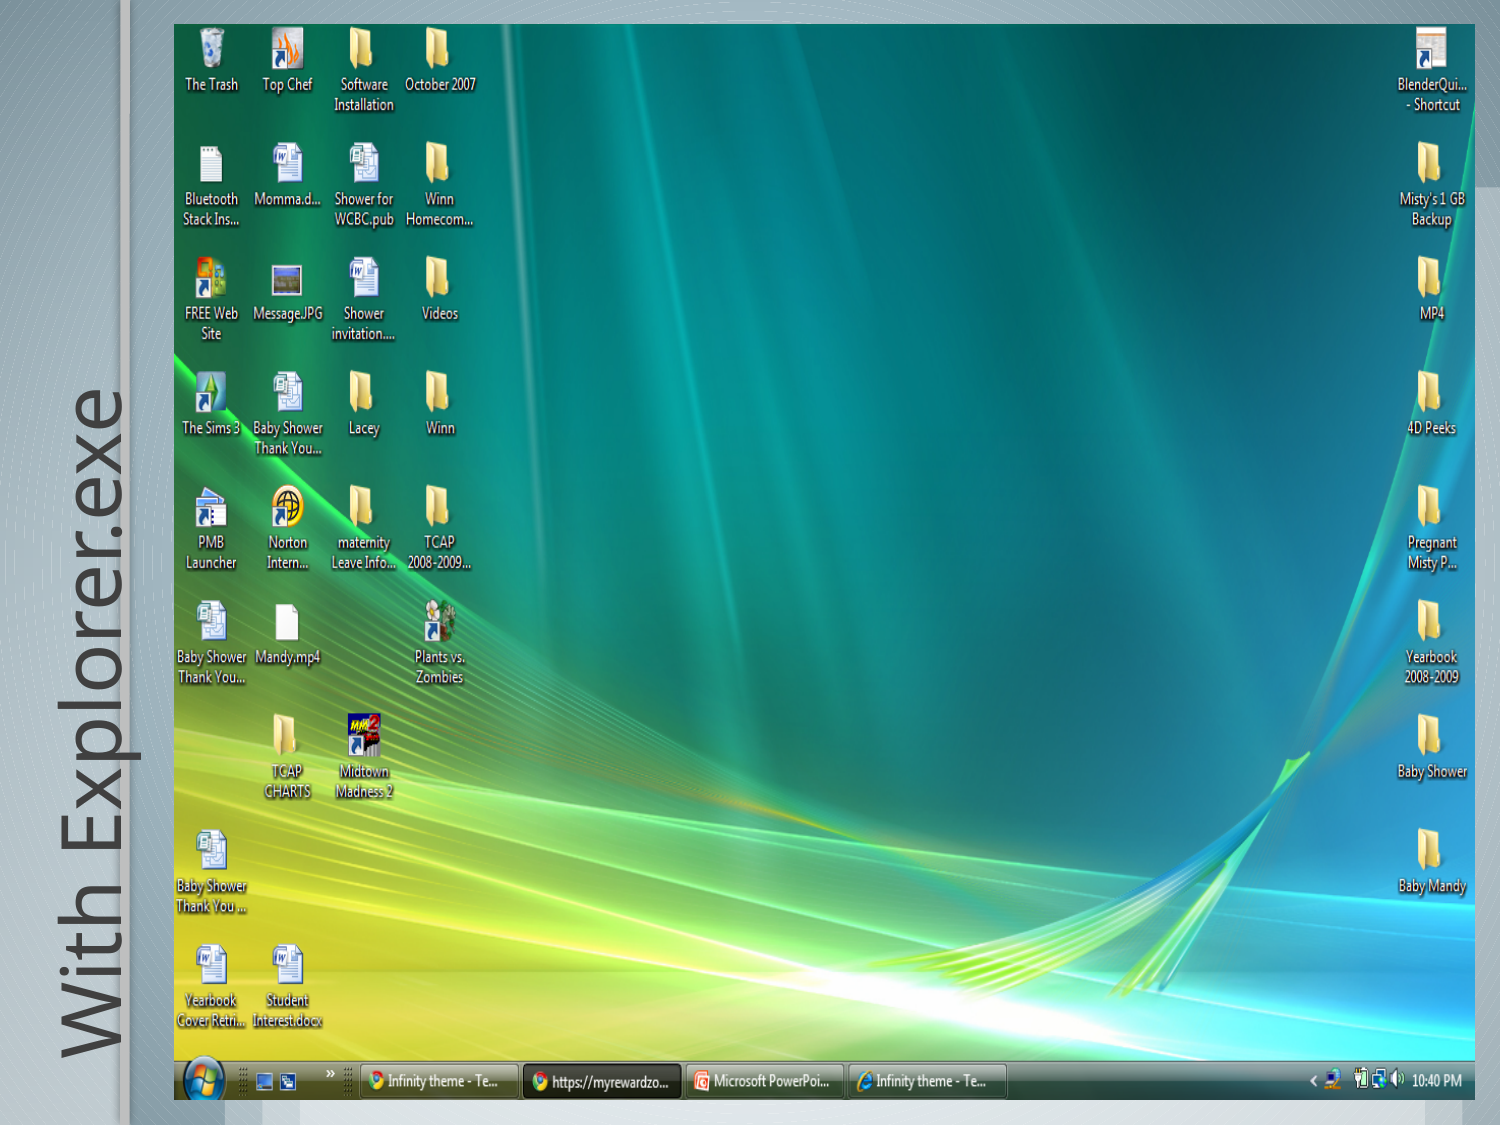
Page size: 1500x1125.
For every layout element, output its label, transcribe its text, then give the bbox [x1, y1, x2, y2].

title With Explorer.exe [6, 50, 146, 1075]
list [173, 23, 1476, 1101]
